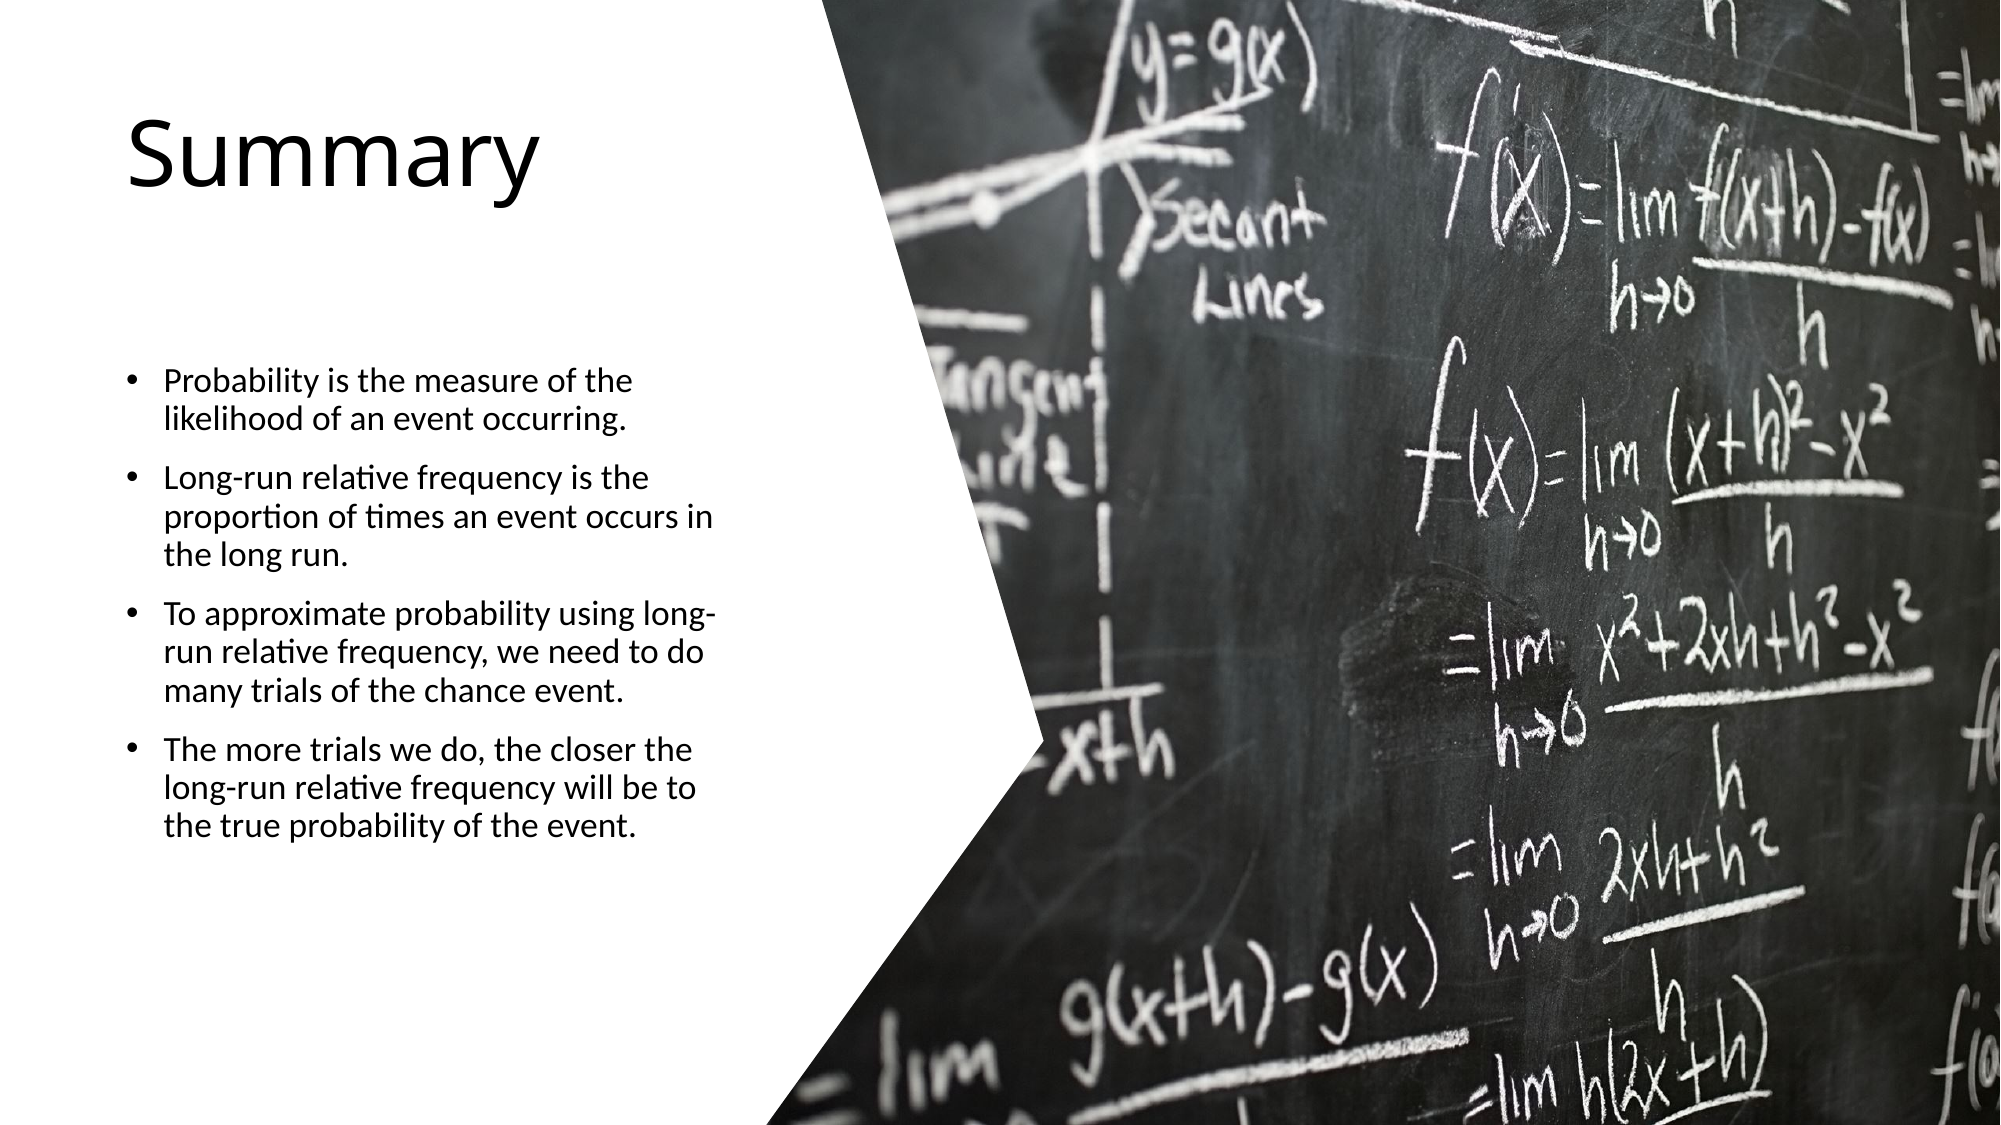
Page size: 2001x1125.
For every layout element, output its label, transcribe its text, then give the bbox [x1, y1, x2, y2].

title Summary [111, 99, 743, 317]
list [761, 0, 2000, 1125]
list Probability is the measure of the likelihood of an event occurring. Long-run relative frequency is the proportion of times an event occurs in the long run. To approximate probability using long-run relative frequency, we need to do many trials of the chance event. The more trials we do, the closer the long-run relative frequency will be to the true probability of the event. [111, 354, 743, 992]
